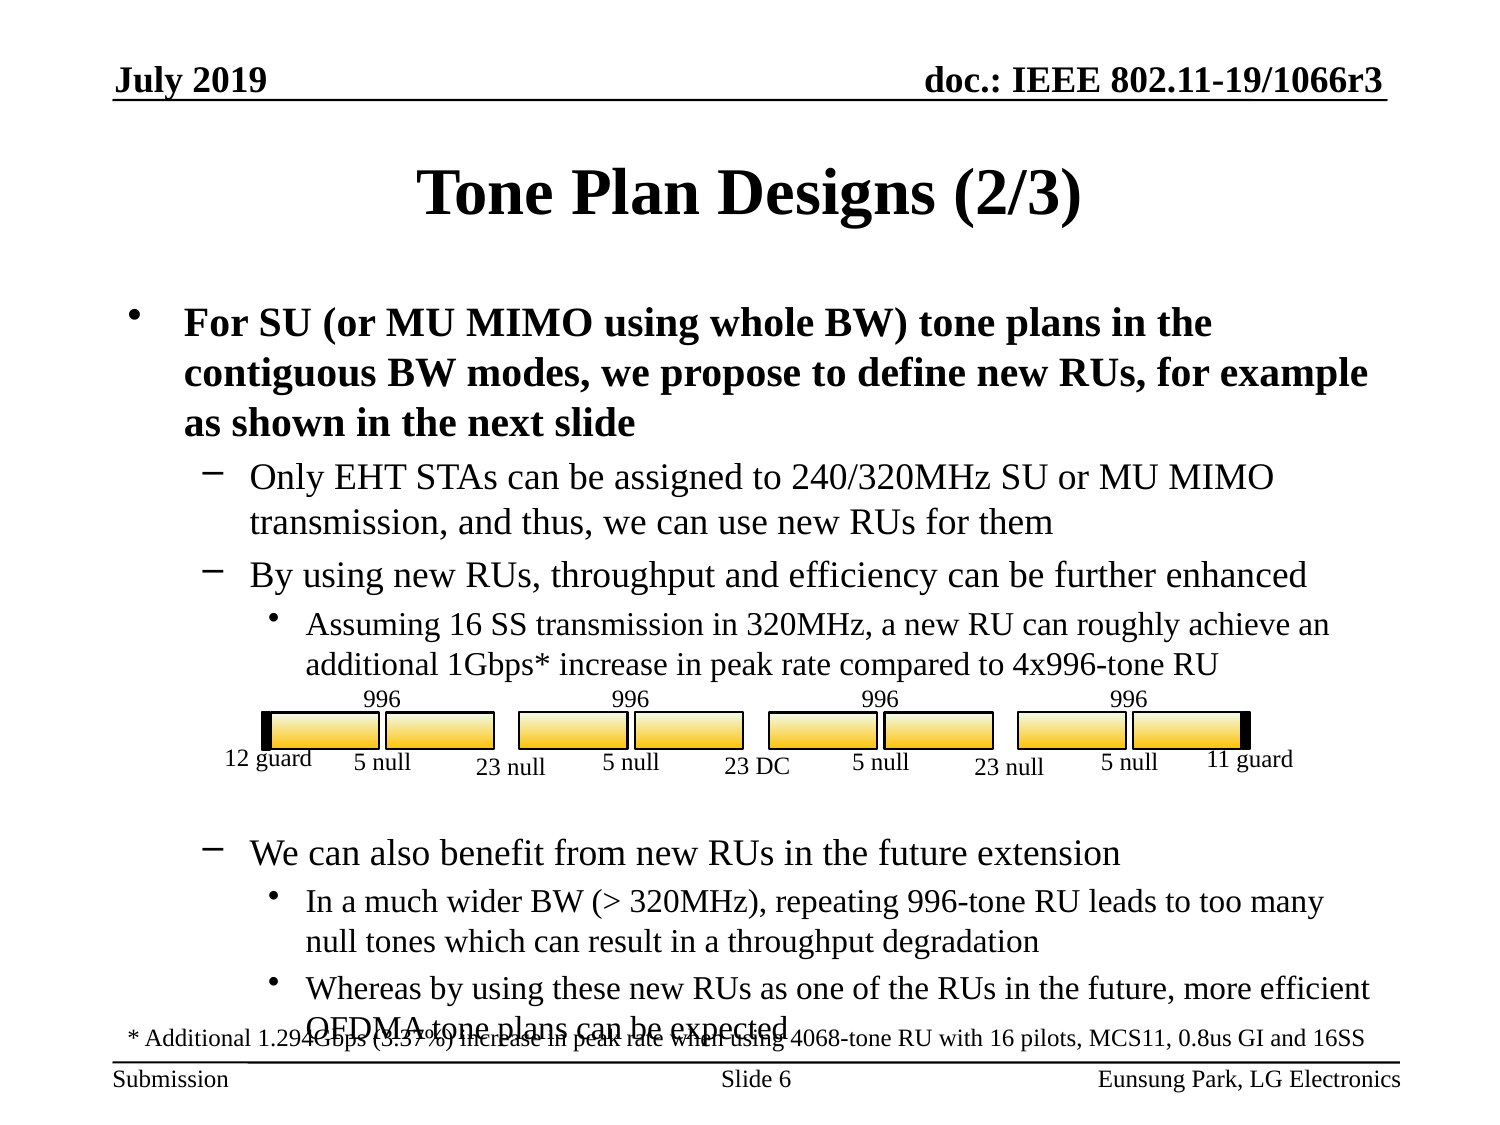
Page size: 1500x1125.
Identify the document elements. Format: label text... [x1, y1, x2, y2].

title Tone Plan Designs (2/3) [112, 112, 1388, 263]
slide_number Slide 6 [712, 1061, 800, 1093]
text_box * Additional 1.294Gbps (3.37%) increase in peak rate when using 4068-tone RU with 16 pilots, MCS11, 0.8us GI and 16SS [112, 1014, 1388, 1059]
footer Eunsung Park, LG Electronics [1038, 1061, 1402, 1093]
list For SU (or MU MIMO using whole BW) tone plans in the contiguous BW modes, we propose to define new RUs, for example as shown in the next slide Only EHT STAs can be assigned to 240/320MHz SU or MU MIMO transmission, and thus, we can use new RUs for them By using new RUs, throughput and efficiency can be further enhanced Assuming 16 SS transmission in 320MHz, a new RU can roughly achieve an additional 1Gbps* increase in peak rate compared to 4x996-tone RU We can also benefit from new RUs in the future extension In a much wider BW (> 320MHz), repeating 996-tone RU leads to too many null tones which can result in a throughput degradation Whereas by using these new RUs as one of the RUs in the future, more efficient OFDMA tone plans can be expected [112, 287, 1388, 1000]
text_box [209, 674, 1317, 789]
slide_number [114, 54, 270, 101]
